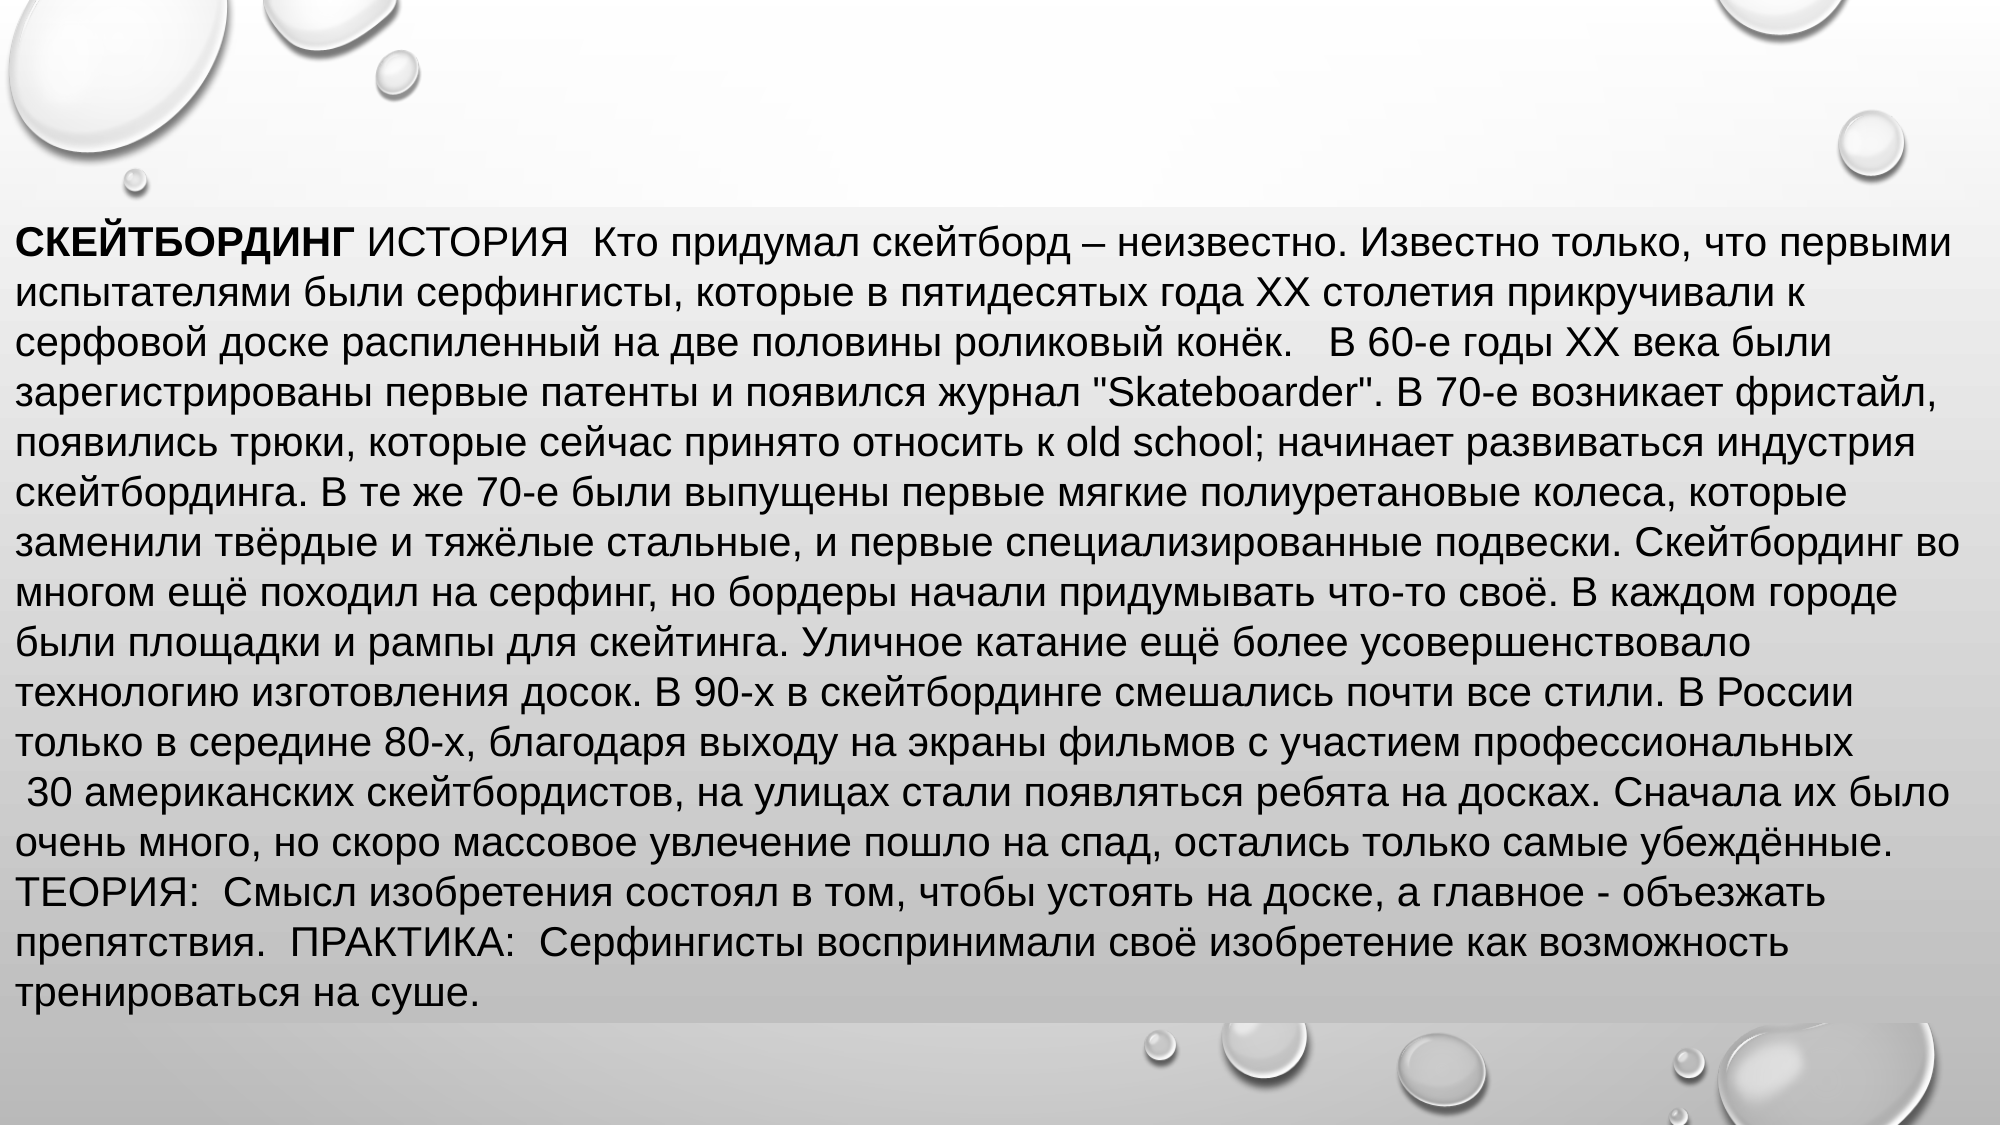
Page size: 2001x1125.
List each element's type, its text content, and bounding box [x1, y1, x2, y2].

picture [0, 1023, 2000, 1125]
picture [0, 0, 2000, 207]
text_box СКЕЙТБОРДИНГ ИСТОРИЯ Кто придумал скейтборд – неизвестно. Известно только, что первыми испытателями были серфингисты, которые в пятидесятых года ХХ столетия прикручивали к серфовой доске распиленный на две половины роликовый конёк. В 60-е годы ХХ века были зарегистрированы первые патенты и появился журнал "Skateboarder". В 70-е возникает фристайл, появились трюки, которые сейчас принято относить к old school; начинает развиваться индустрия скейтбординга. В те же 70-е были выпущены первые мягкие полиуретановые колеса, которые заменили твёрдые и тяжёлые стальные, и первые специализированные подвески. Скейтбординг во многом ещё походил на серфинг, но бордеры начали придумывать что-то своё. В каждом городе были площадки и рампы для скейтинга. Уличное катание ещё более усовершенствовало технологию изготовления досок. В 90-х в скейтбординге смешались почти все стили. В России только в середине 80-х, благодаря выходу на экраны фильмов с участием профессиональных 30 американских скейтбордистов, на улицах стали появляться ребята на досках. Сначала их было очень много, но скоро массовое увлечение пошло на спад, остались только самые убеждённые. ТЕОРИЯ: Смысл изобретения состоял в том, чтобы устоять на доске, а главное - объезжать препятствия. ПРАКТИКА: Серфингисты воспринимали своё изобретение как возможность тренироваться на суше. [0, 207, 2000, 1023]
